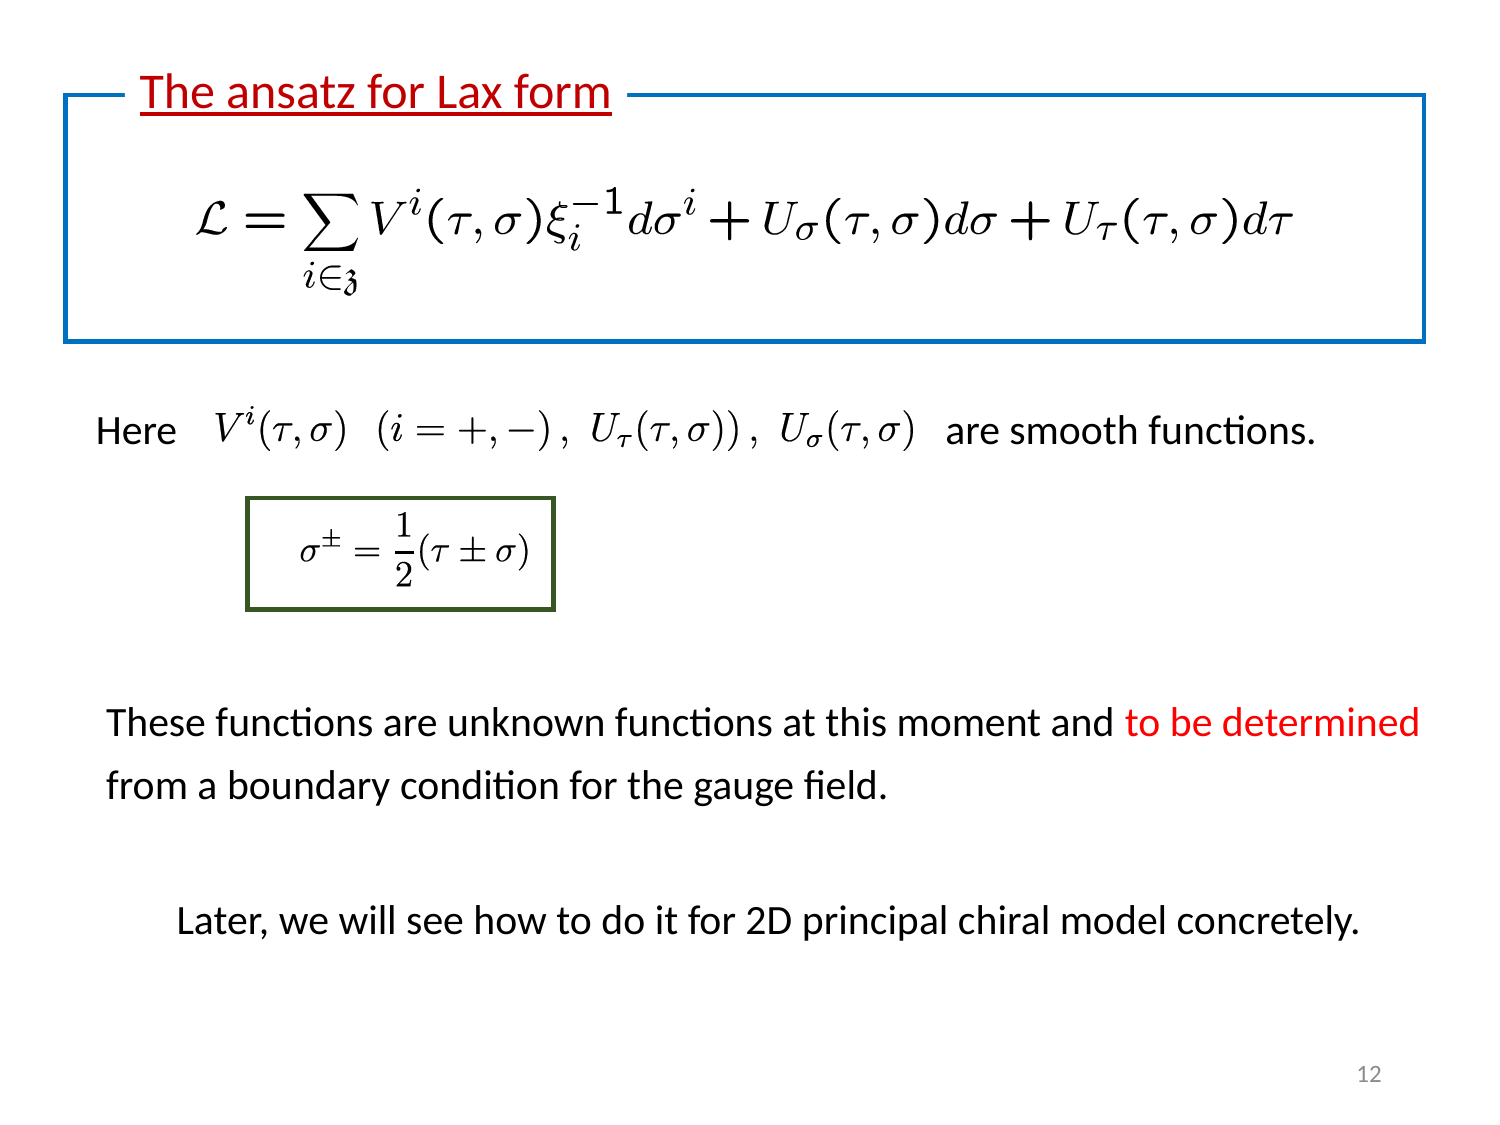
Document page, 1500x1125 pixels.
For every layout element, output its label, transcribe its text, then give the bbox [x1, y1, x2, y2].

picture [300, 512, 528, 587]
text_box Later, we will see how to do it for 2D principal chiral model concretely. [161, 885, 1387, 951]
text_box [246, 497, 555, 610]
picture [196, 187, 1293, 296]
picture [215, 406, 913, 451]
slide_number 12 [1059, 1042, 1397, 1103]
text_box Here are smooth functions. [81, 395, 1334, 461]
text_box [65, 94, 1425, 343]
text_box These functions are unknown functions at this moment and to be determined from a boundary condition for the gauge field. [91, 675, 1446, 815]
text_box The ansatz for Lax form [124, 51, 628, 127]
